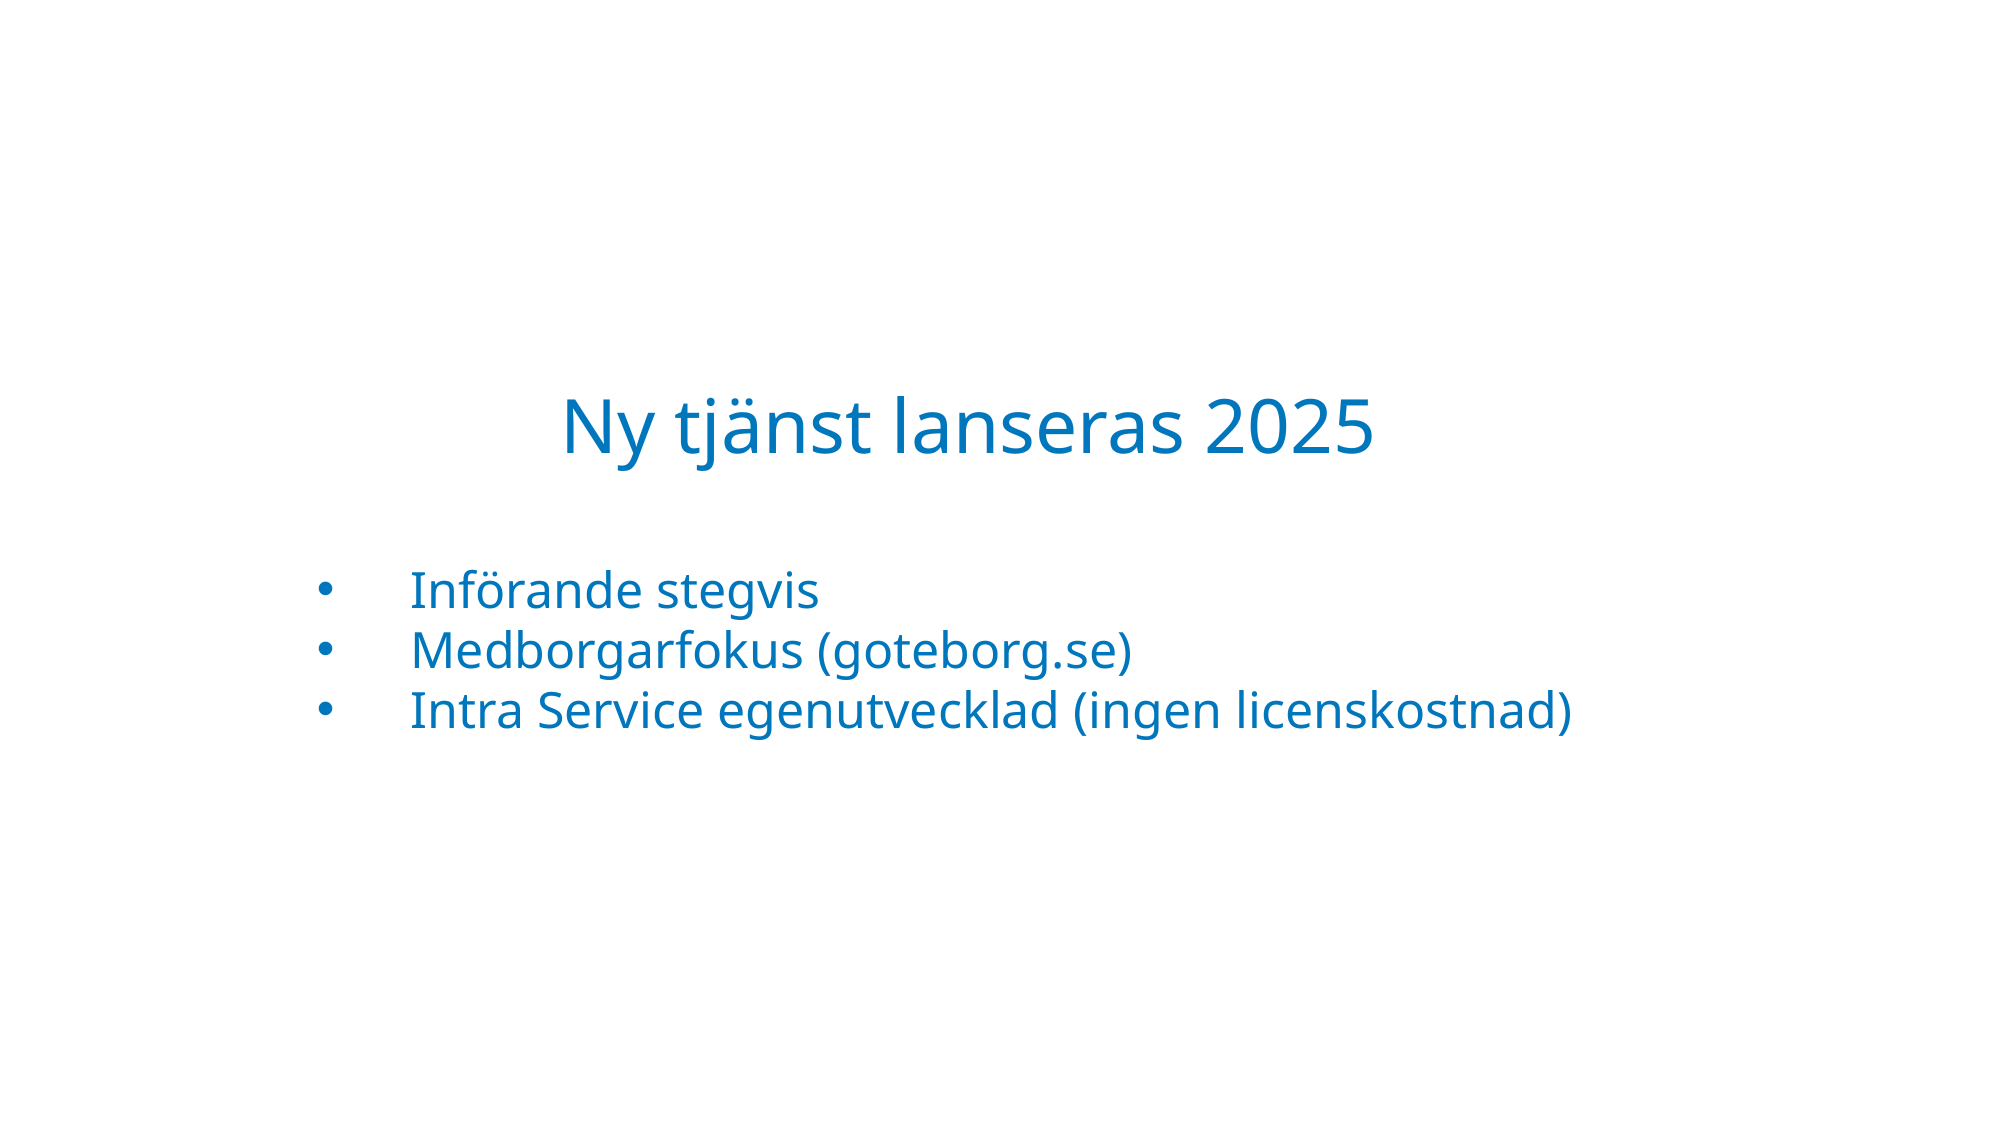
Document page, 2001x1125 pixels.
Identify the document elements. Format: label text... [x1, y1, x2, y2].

text_box Ny tjänst lanseras 2025 Införande stegvis Medborgarfokus (goteborg.se) Intra Service egenutvecklad (ingen licenskostnad) [302, 370, 1636, 746]
